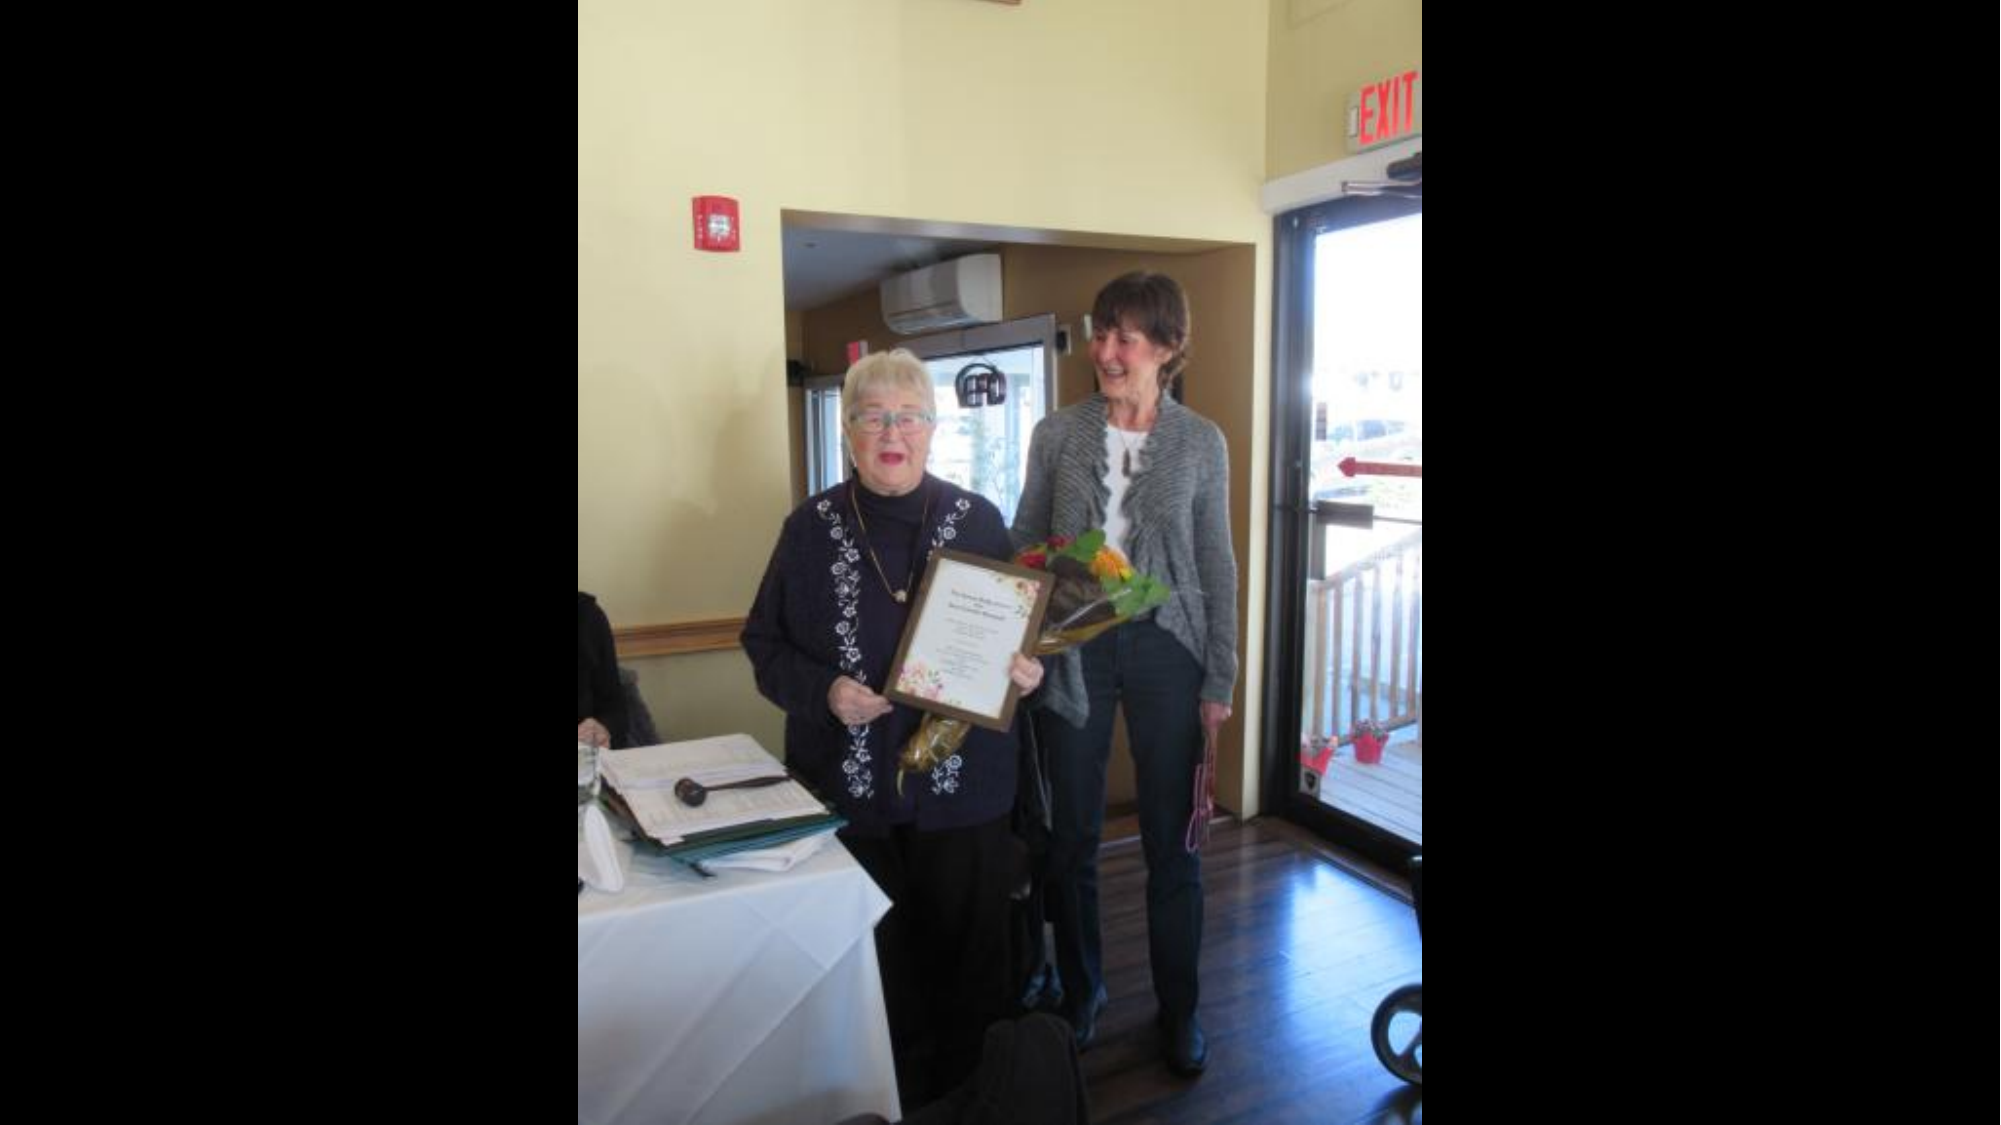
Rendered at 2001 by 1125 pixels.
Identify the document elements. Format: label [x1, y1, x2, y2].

picture [578, 0, 1422, 1125]
